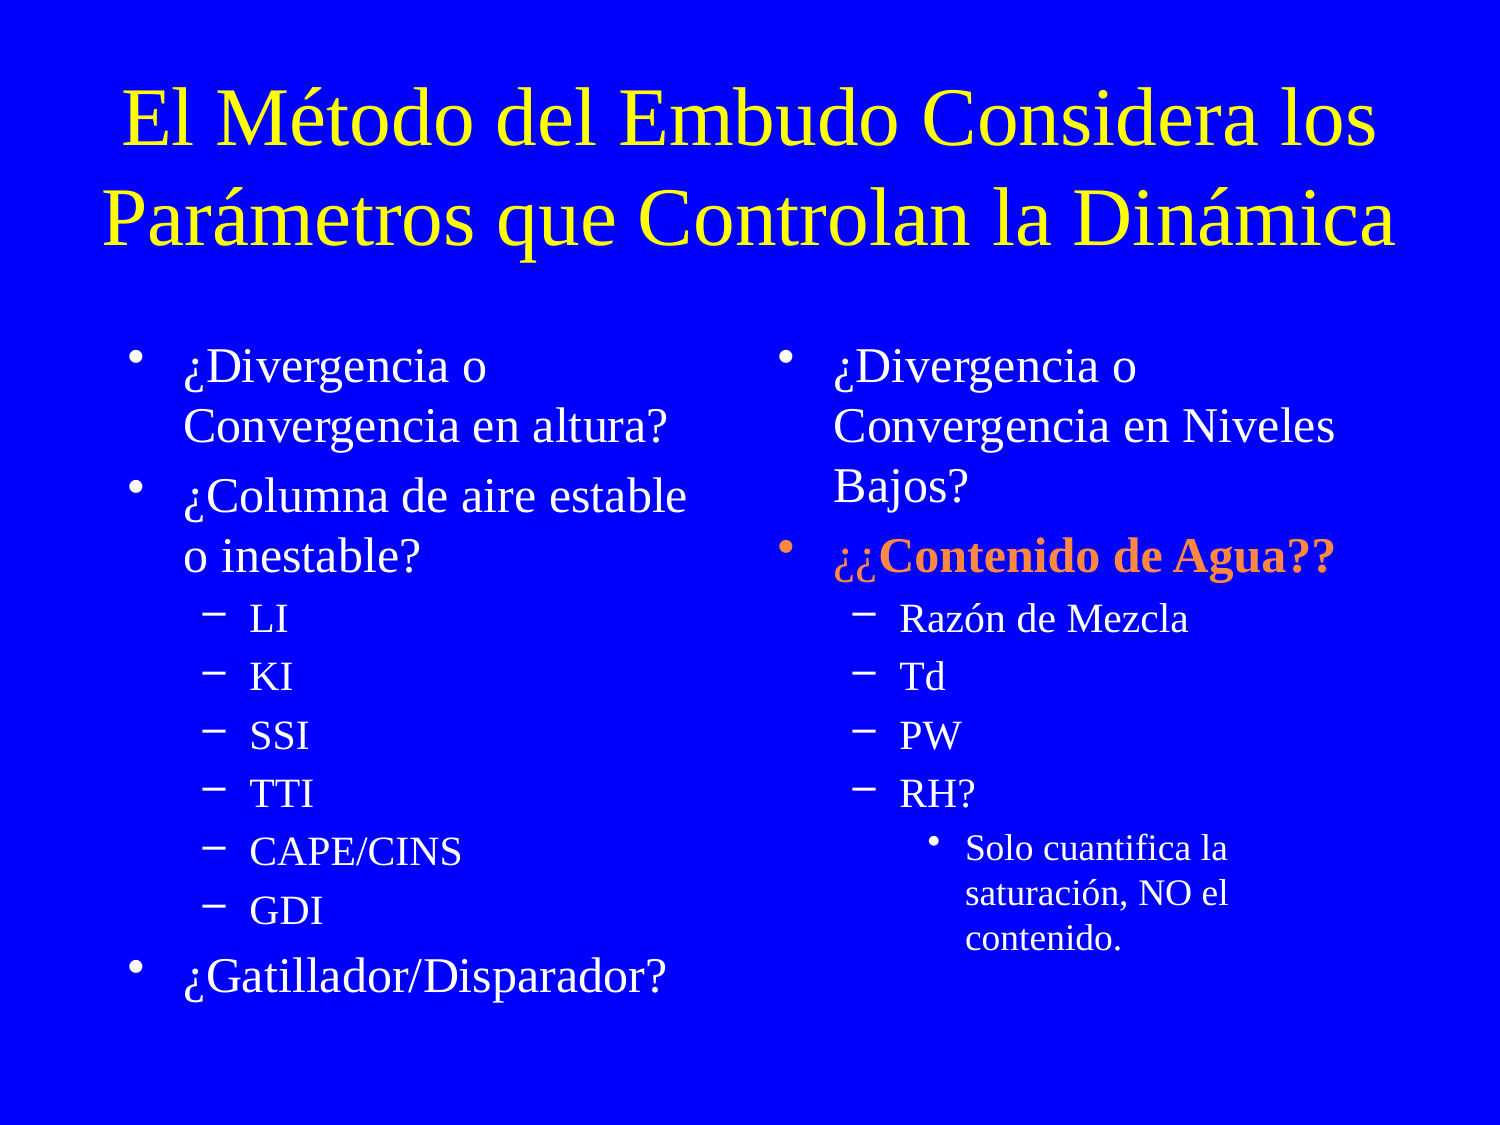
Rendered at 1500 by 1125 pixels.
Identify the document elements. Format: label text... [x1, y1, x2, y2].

list ¿Divergencia o Convergencia en altura? ¿Columna de aire estable o inestable? LI KI SSI TTI CAPE/CINS GDI ¿Gatillador/Disparador? [112, 324, 738, 1000]
list ¿Divergencia o Convergencia en Niveles Bajos? ¿¿Contenido de Agua?? Razón de Mezcla Td PW RH? Solo cuantifica la saturación, NO el contenido. [762, 324, 1388, 1000]
title El Método del Embudo Considera los Parámetros que Controlan la Dinámica [0, 37, 1500, 288]
